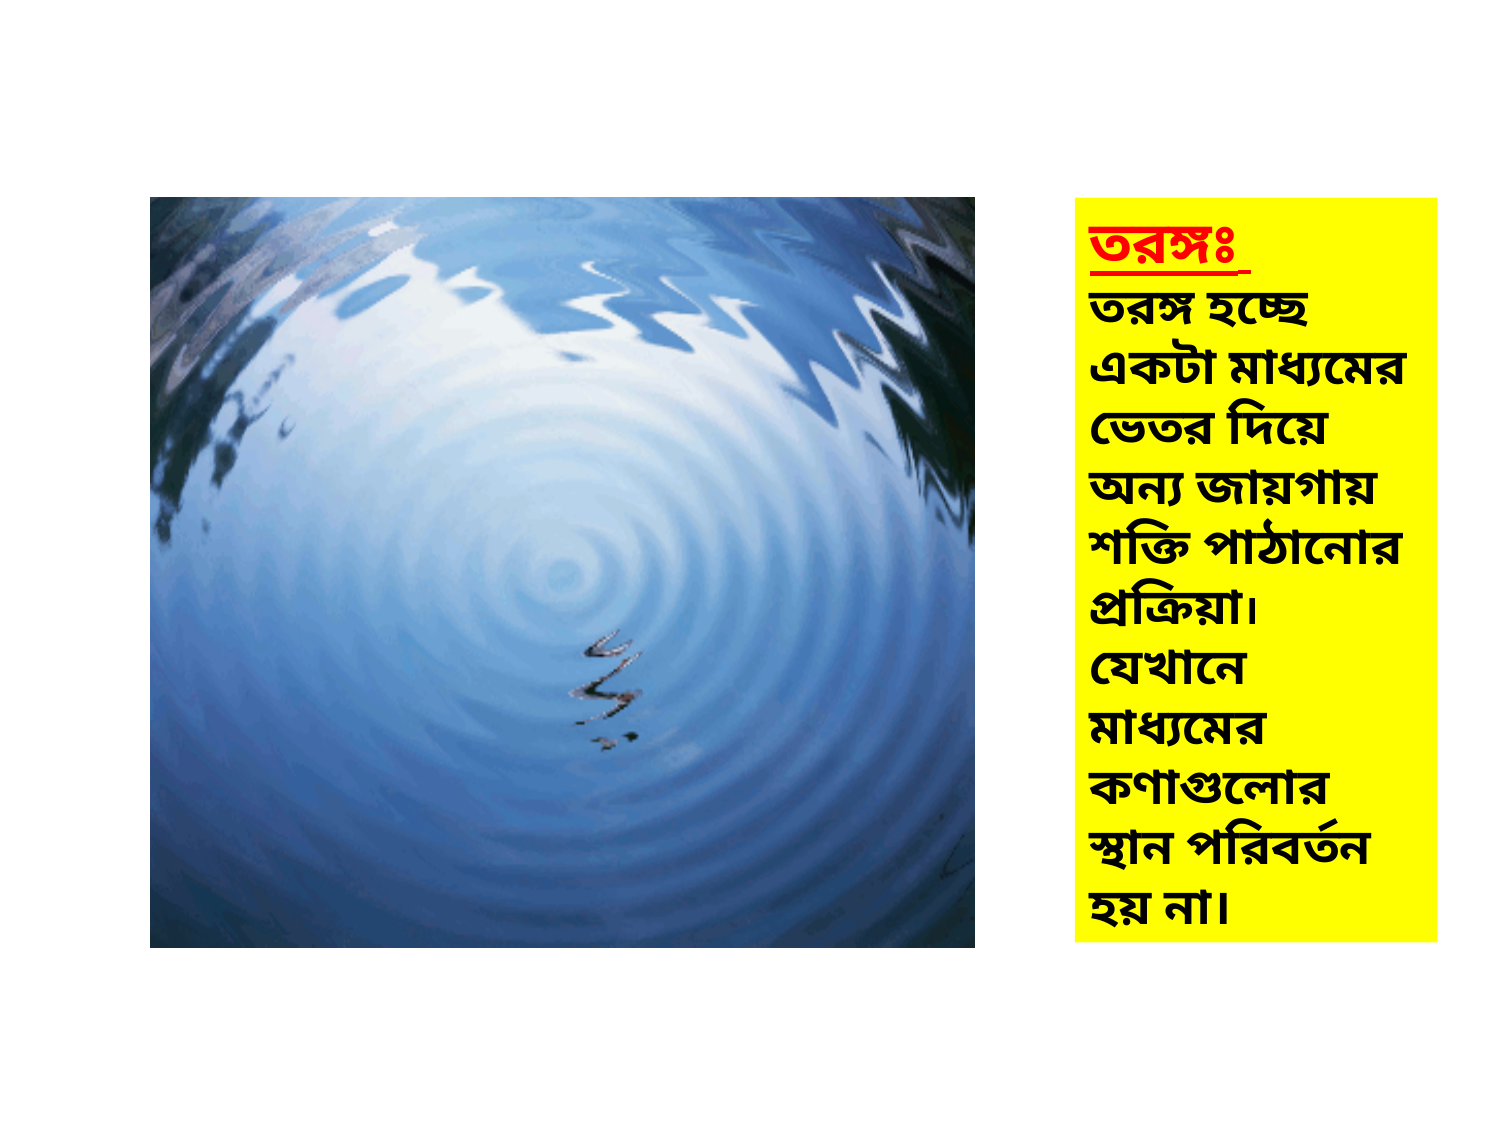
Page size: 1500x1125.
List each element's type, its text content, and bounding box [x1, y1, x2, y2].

picture [149, 197, 975, 948]
text_box তরঙ্গঃ তরঙ্গ হচ্ছে একটা মাধ্যমের ভেতর দিয়ে অন্য জায়গায় শক্তি পাঠানোর প্রক্রিয়া। যেখানে মাধ্যমের কণাগুলোর স্থান পরিবর্তন হয় না। [1074, 197, 1438, 943]
